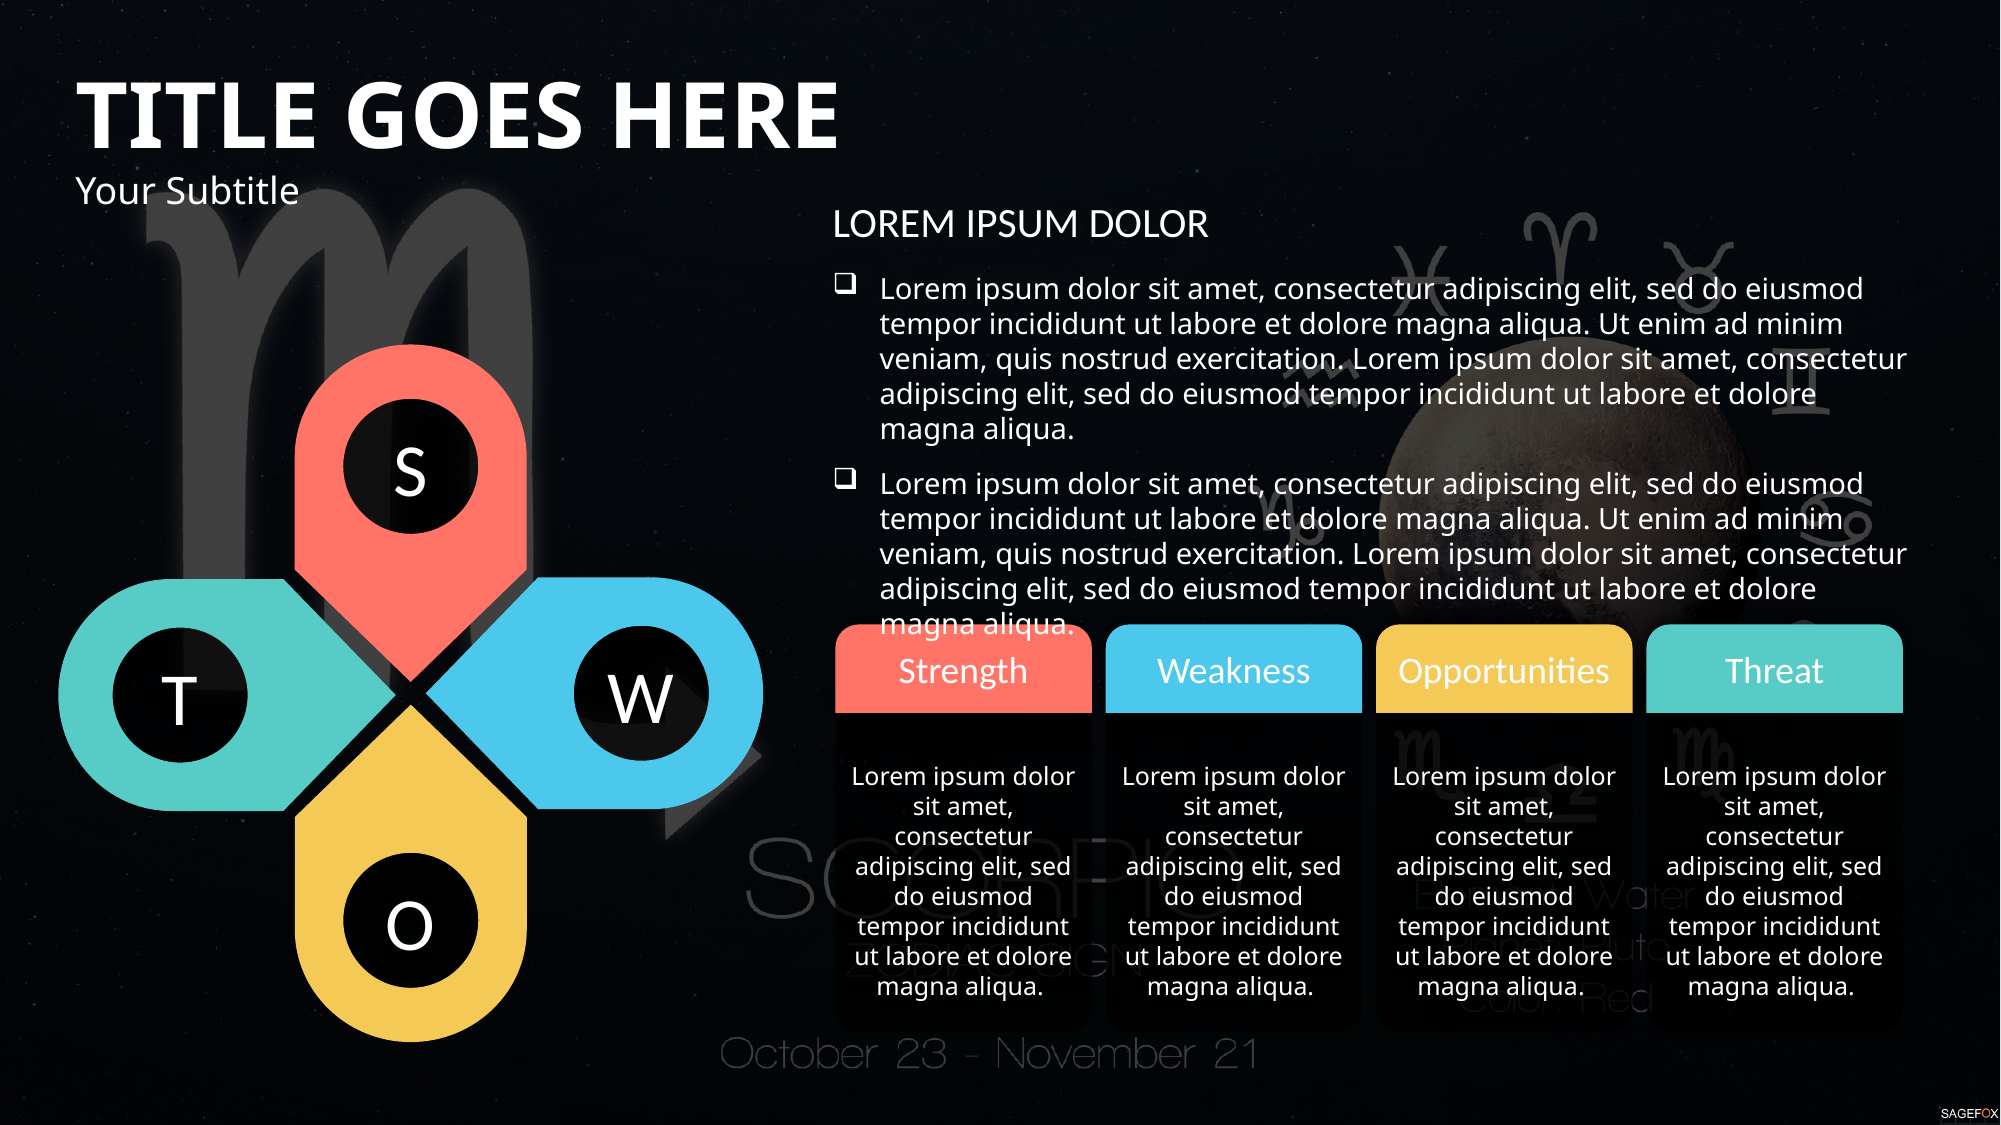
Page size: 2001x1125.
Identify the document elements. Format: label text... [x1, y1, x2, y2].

text_box Opportunities [1375, 683, 1634, 715]
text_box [1376, 712, 1633, 1033]
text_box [1646, 712, 1903, 1033]
text_box TITLE GOES HERE Your Subtitle [60, 49, 1036, 220]
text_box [110, 526, 343, 864]
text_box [294, 344, 527, 682]
text_box Weakness [1104, 683, 1364, 715]
text_box Threat [1645, 683, 1904, 715]
text_box Strength [834, 683, 1093, 715]
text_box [294, 704, 527, 1043]
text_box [1105, 712, 1363, 1033]
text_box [835, 712, 1092, 1033]
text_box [478, 524, 711, 863]
picture [0, 0, 2001, 1125]
text_box LOREM IPSUM DOLOR Lorem ipsum dolor sit amet, consectetur adipiscing elit, sed do eiusmod tempor incididunt ut labore et dolore magna aliqua. Ut enim ad minim veniam, quis nostrud exercitation. Lorem ipsum dolor sit amet, consectetur adipiscing elit, sed do eiusmod tempor incididunt ut labore et dolore magna aliqua. Lorem ipsum dolor sit amet, consectetur adipiscing elit, sed do eiusmod tempor incididunt ut labore et dolore magna aliqua. Ut enim ad minim veniam, quis nostrud exercitation. Lorem ipsum dolor sit amet, consectetur adipiscing elit, sed do eiusmod tempor incididunt ut labore et dolore magna aliqua. [817, 188, 1935, 683]
